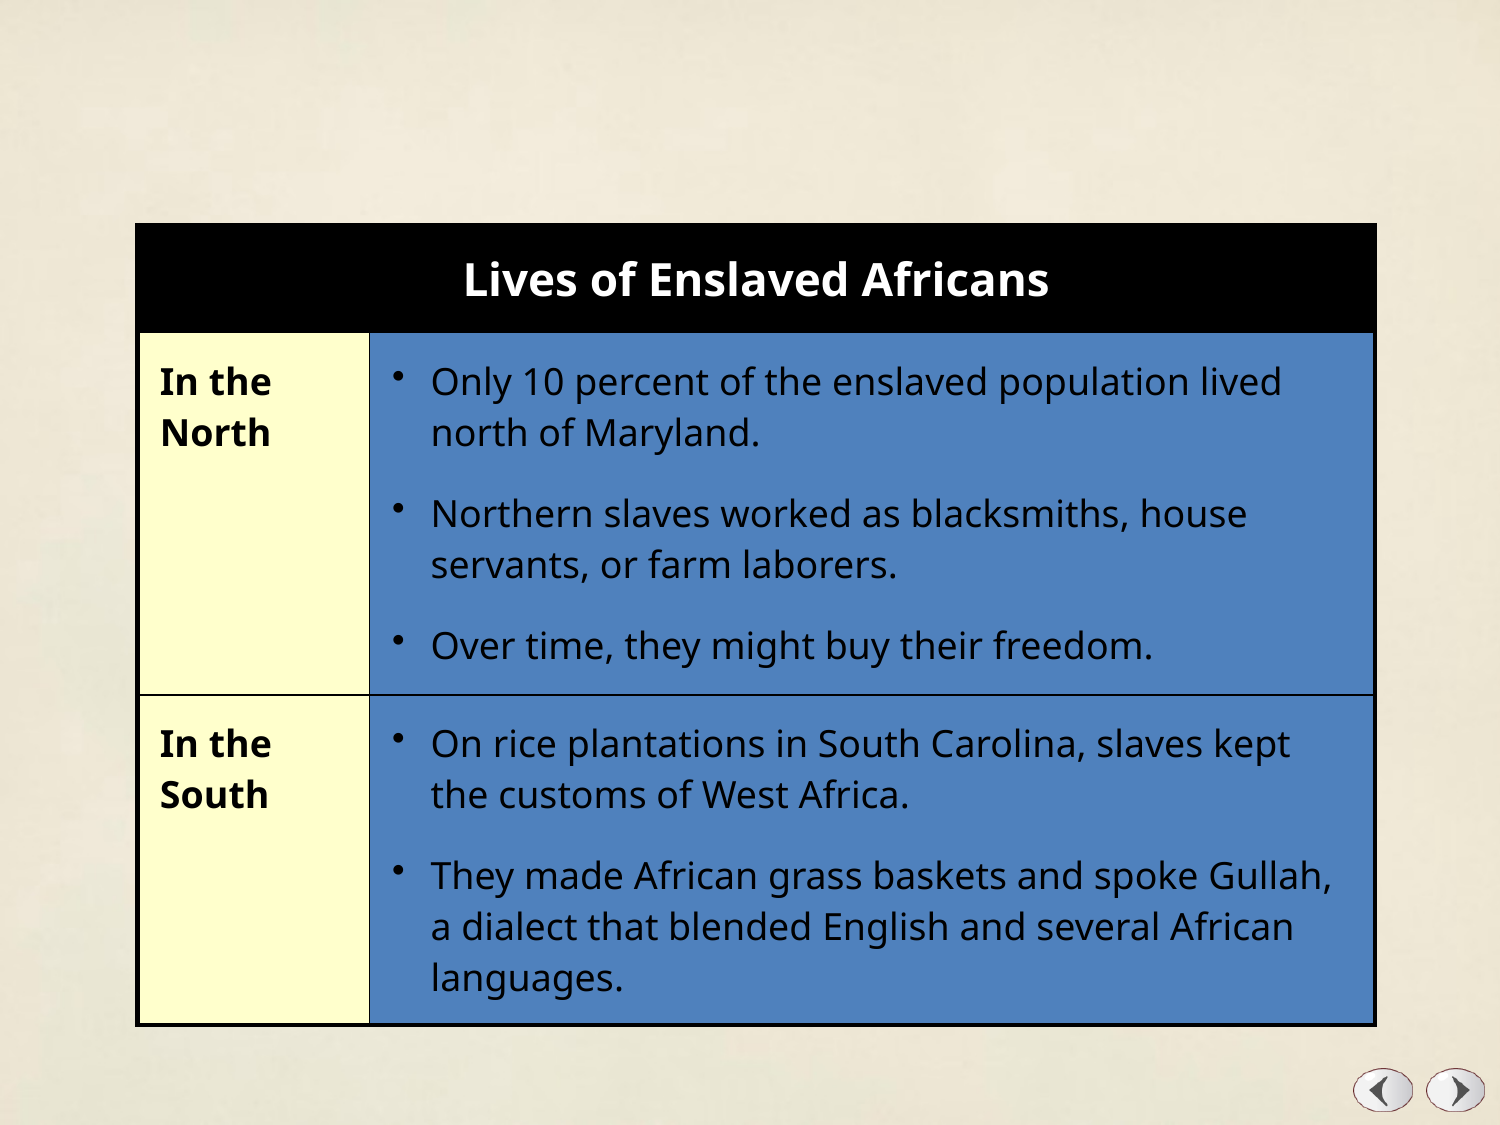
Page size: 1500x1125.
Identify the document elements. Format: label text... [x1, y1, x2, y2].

table_header Lives of Enslaved Africans [140, 227, 1373, 332]
table_cell In the North [140, 333, 369, 694]
table_cell Only 10 percent of the enslaved population lived north of Maryland. Northern slaves worked as blacksmiths, house servants, or farm laborers. Over time, they might buy their freedom. [370, 333, 1373, 694]
table_cell In the South [140, 696, 369, 1023]
picture [0, 0, 1500, 1125]
table_cell On rice plantations in South Carolina, slaves kept the customs of West Africa. They made African grass baskets and spoke Gullah, a dialect that blended English and several African languages. [370, 696, 1373, 1023]
